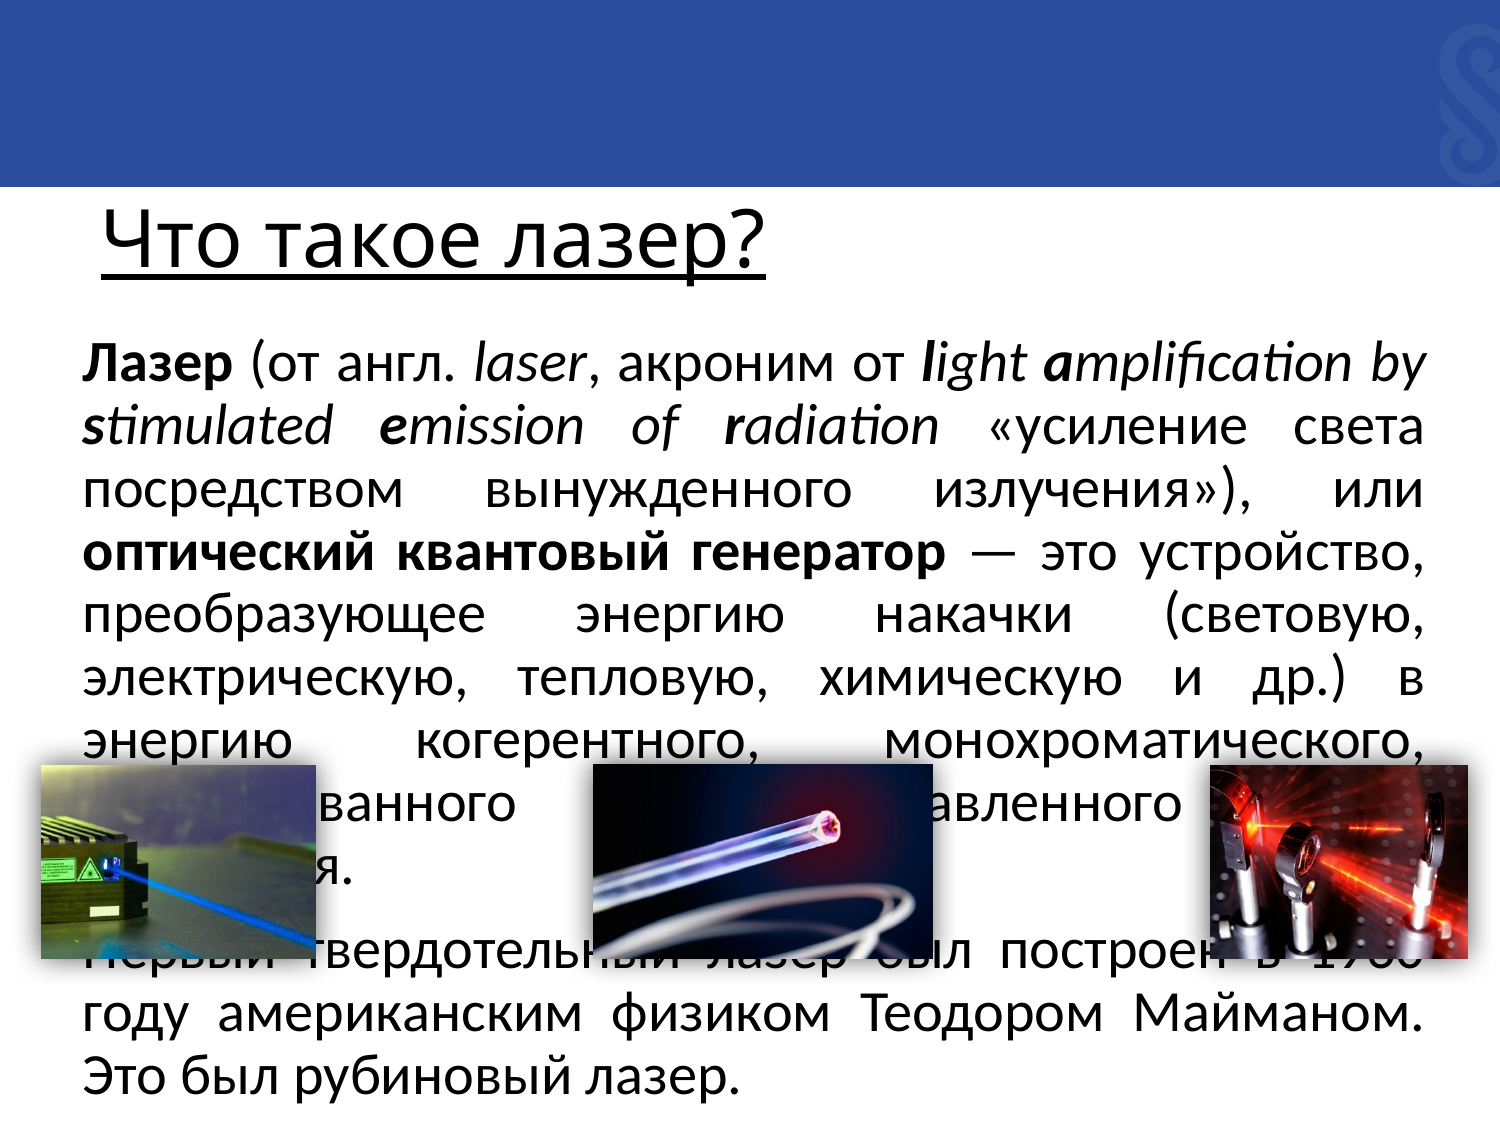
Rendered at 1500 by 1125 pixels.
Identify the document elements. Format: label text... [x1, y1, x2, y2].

picture [0, 0, 1500, 1125]
list Лазер (от англ. laser, акроним от light amplification by stimulated emission of radiation «усиление света посредством вынужденного излучения»), или оптический квантовый генератор — это устройство, преобразующее энергию накачки (световую, электрическую, тепловую, химическую и др.) в энергию когерентного, монохроматического, поляризованного и узконаправленного потока излучения. Первый твердотельный лазер был построен в 1960 году американским физиком Теодором Майманом. Это был рубиновый лазер. [67, 323, 1442, 714]
title Что такое лазер? [85, 190, 1380, 293]
